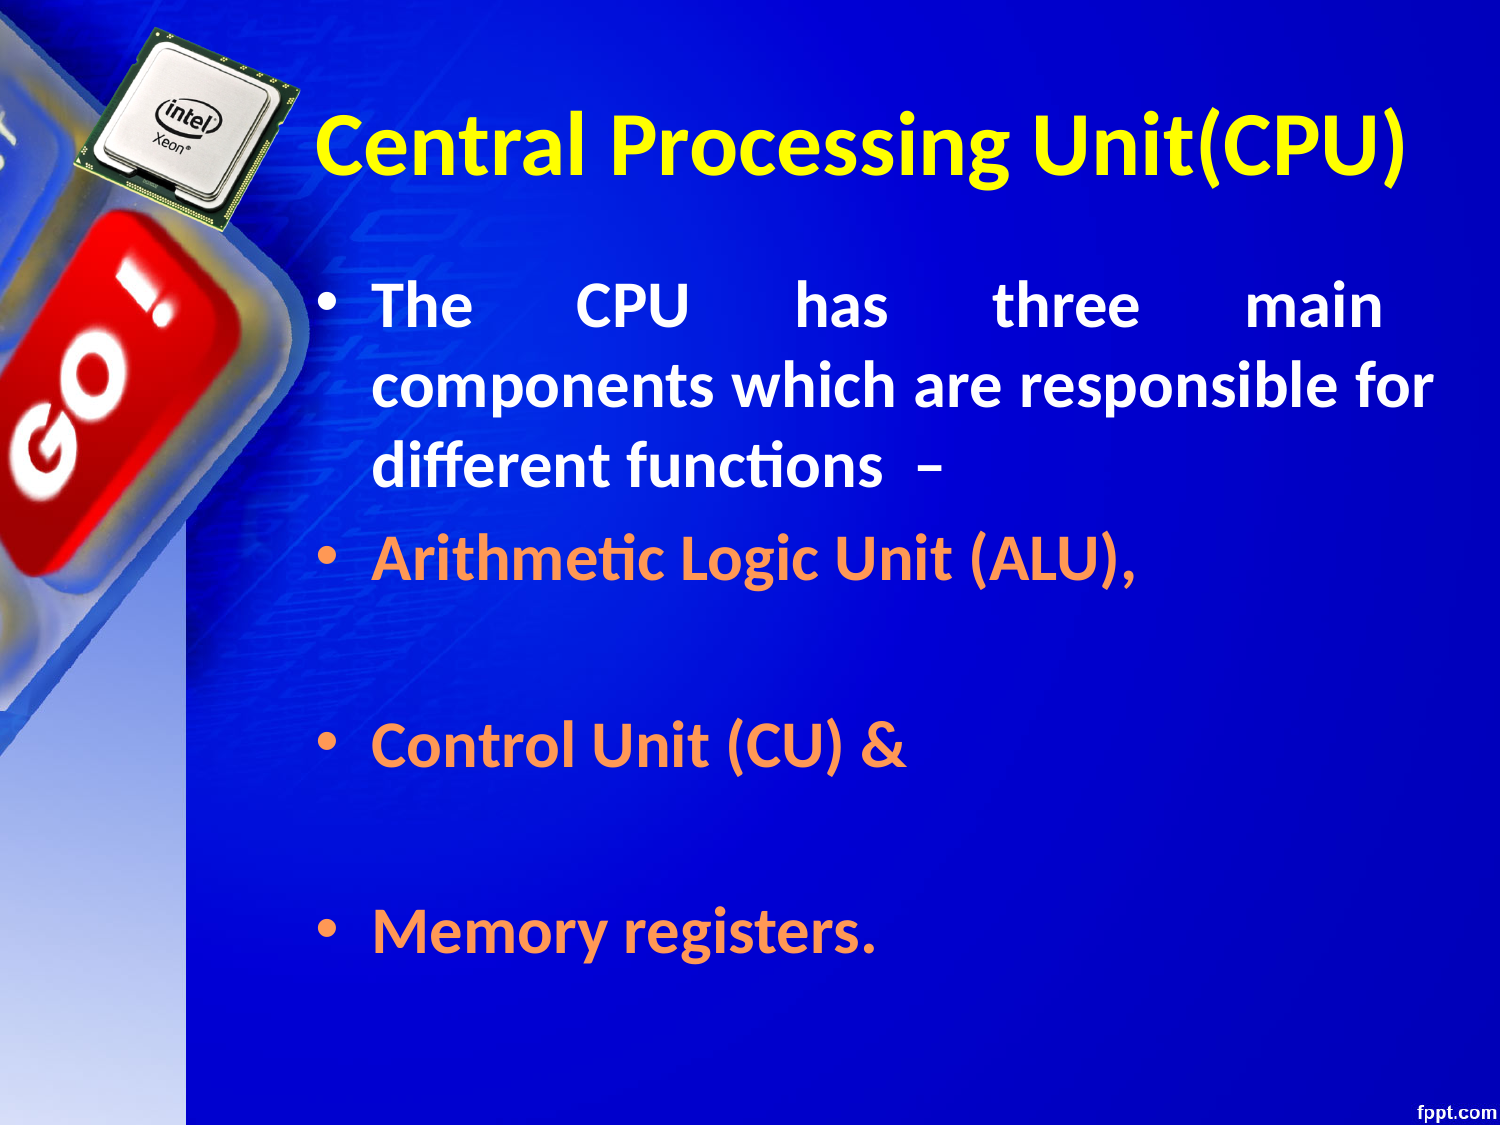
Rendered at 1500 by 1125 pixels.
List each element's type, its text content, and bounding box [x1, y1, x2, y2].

picture [0, 0, 1500, 1125]
title Central Processing Unit(CPU) [306, 45, 1452, 233]
list The CPU has three main components which are responsible for different functions – Arithmetic Logic Unit (ALU), Control Unit (CU) & Memory registers. [300, 253, 1452, 1067]
